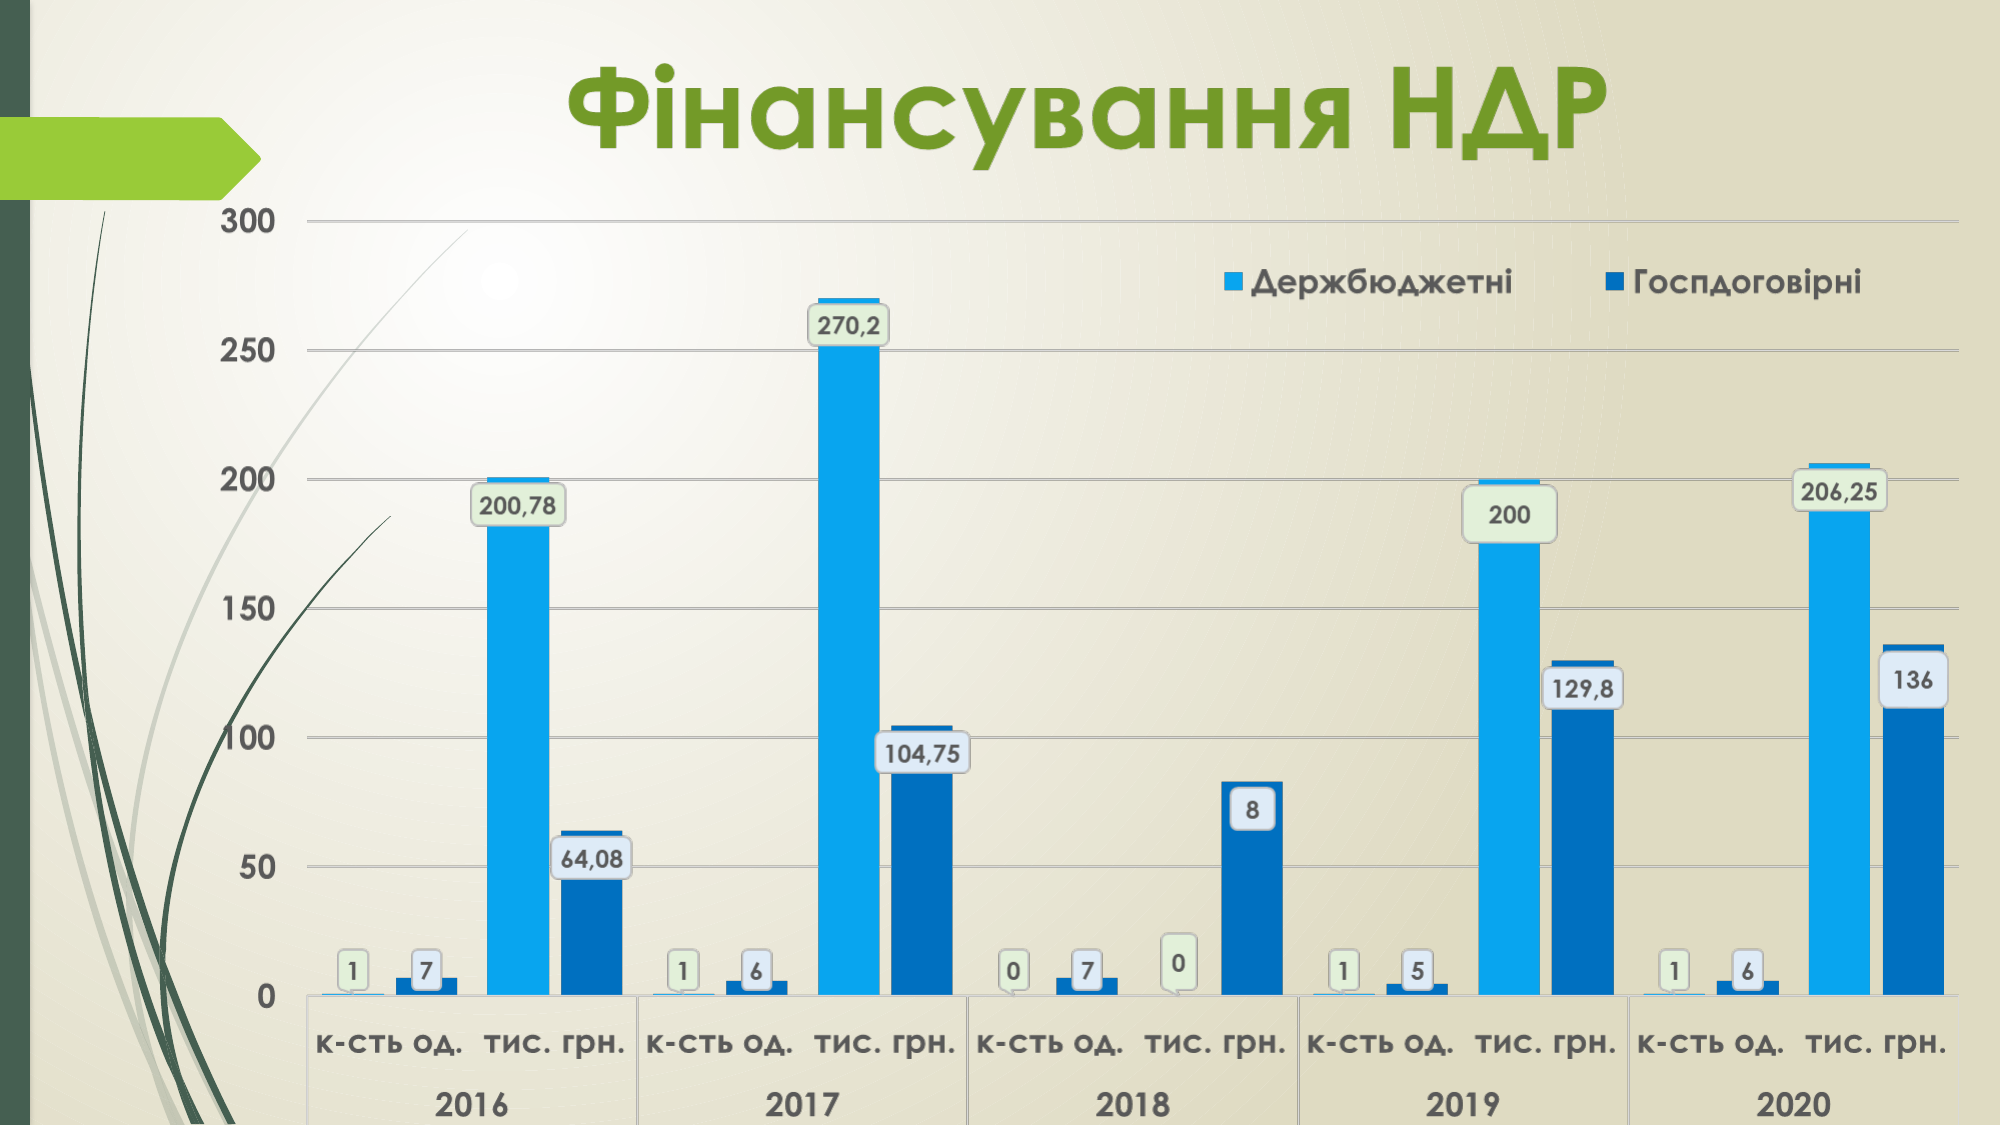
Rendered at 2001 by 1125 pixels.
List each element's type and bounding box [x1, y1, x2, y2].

picture [216, 2, 1959, 1125]
